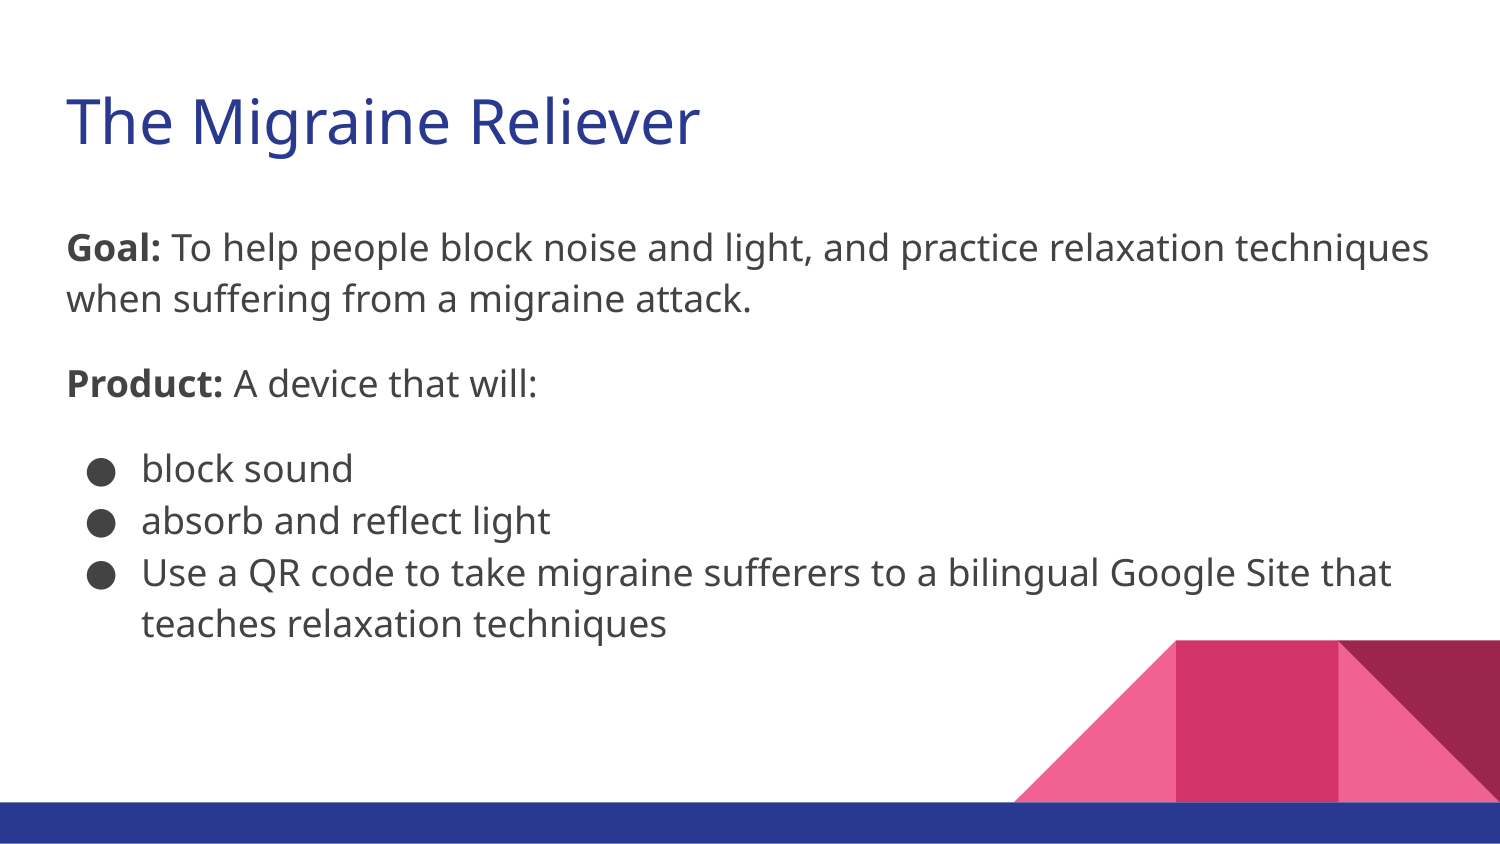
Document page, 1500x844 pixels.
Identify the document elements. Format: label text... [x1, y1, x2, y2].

list Goal: To help people block noise and light, and practice relaxation techniques when suffering from a migraine attack. Product: A device that will: block sound absorb and reflect light Use a QR code to take migraine sufferers to a bilingual Google Site that teaches relaxation techniques [51, 201, 1449, 750]
title The Migraine Reliever [51, 67, 1449, 167]
